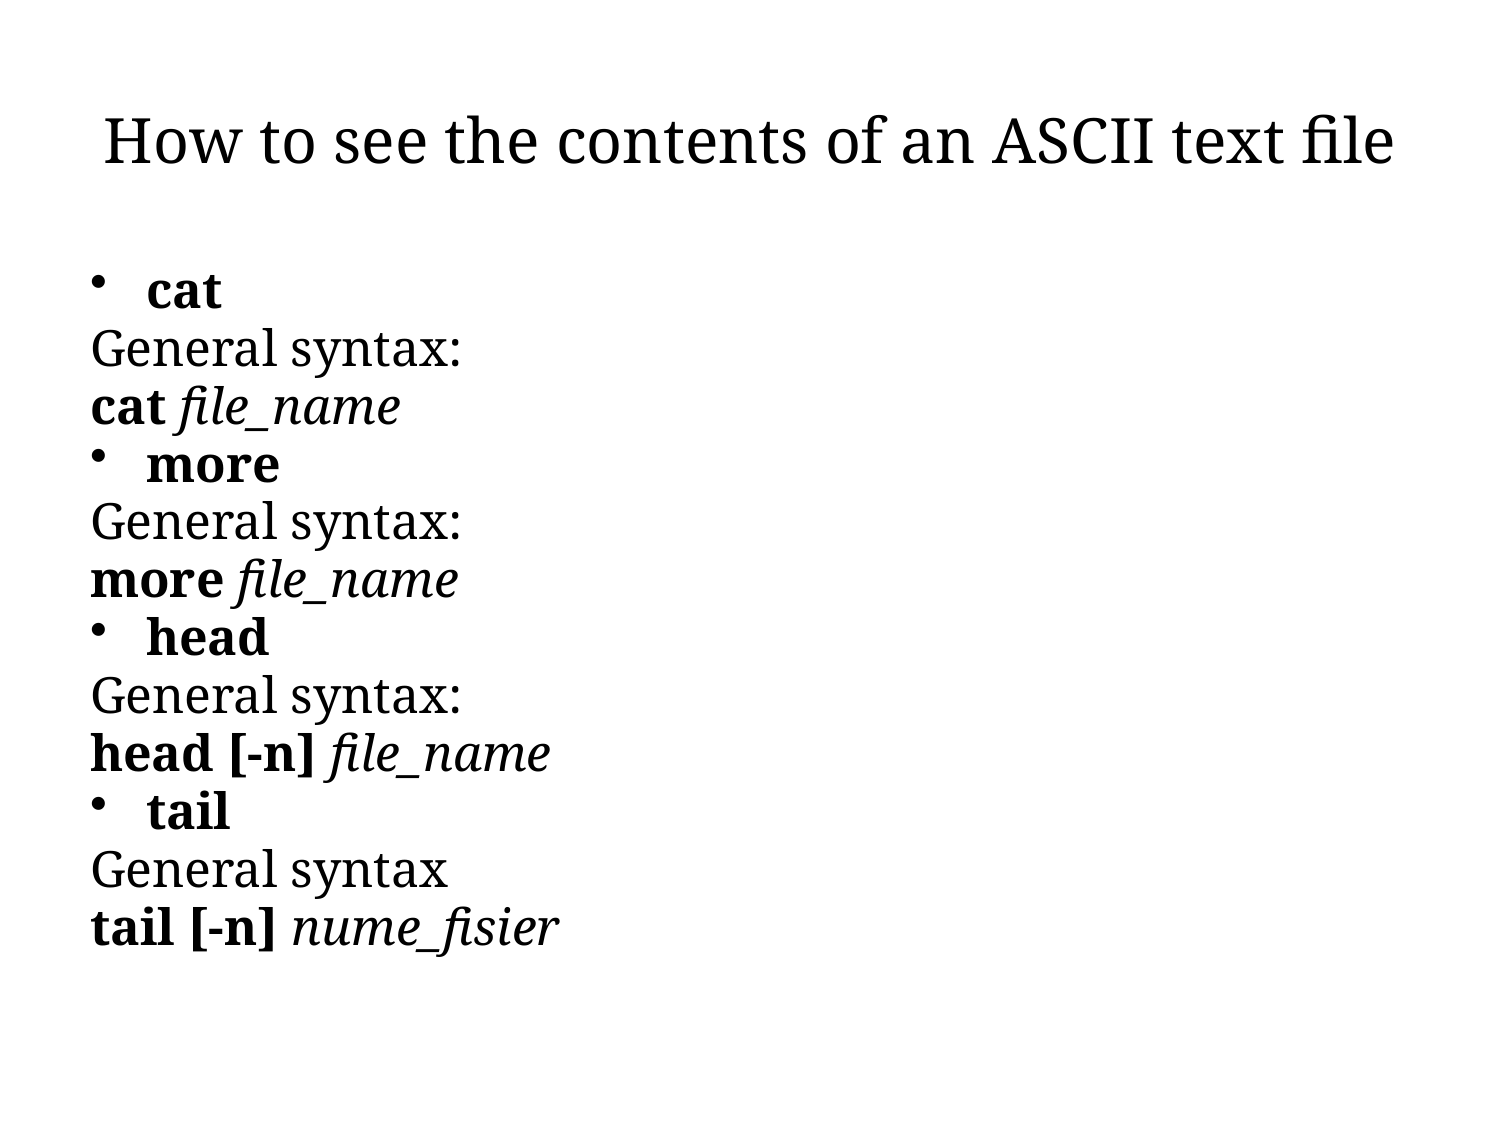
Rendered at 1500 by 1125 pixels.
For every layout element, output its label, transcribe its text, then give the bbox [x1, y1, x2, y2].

list cat General syntax: cat file_name more General syntax: more file_name head General syntax: head [-n] file_name tail General syntax tail [-n] nume_fisier [75, 262, 1425, 1005]
title How to see the contents of an ASCII text file [75, 45, 1425, 233]
